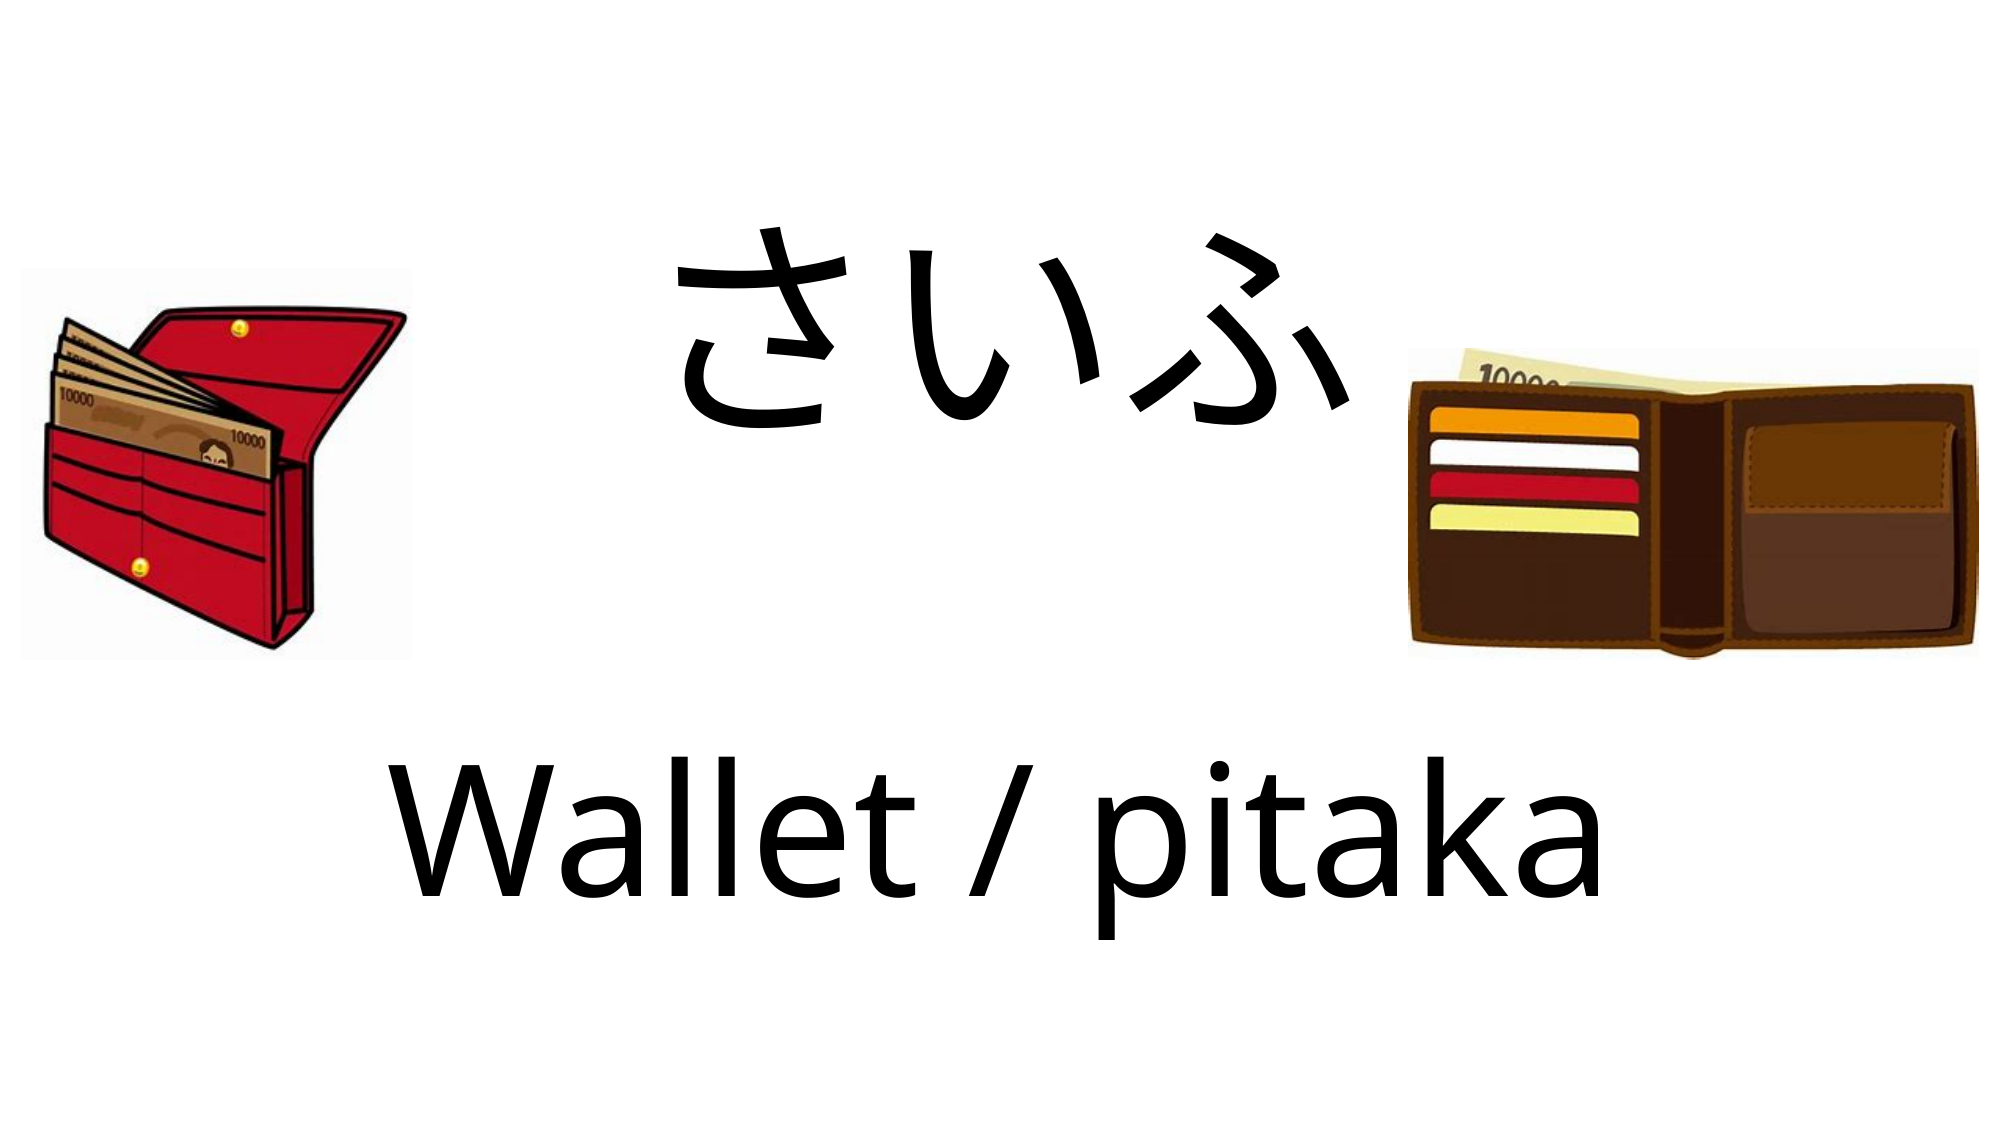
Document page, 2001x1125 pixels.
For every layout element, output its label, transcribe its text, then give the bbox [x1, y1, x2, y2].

picture [1408, 348, 1979, 660]
subtitle Wallet / pitaka [137, 687, 1863, 987]
picture [21, 268, 413, 660]
title さいふ [137, 22, 1863, 660]
